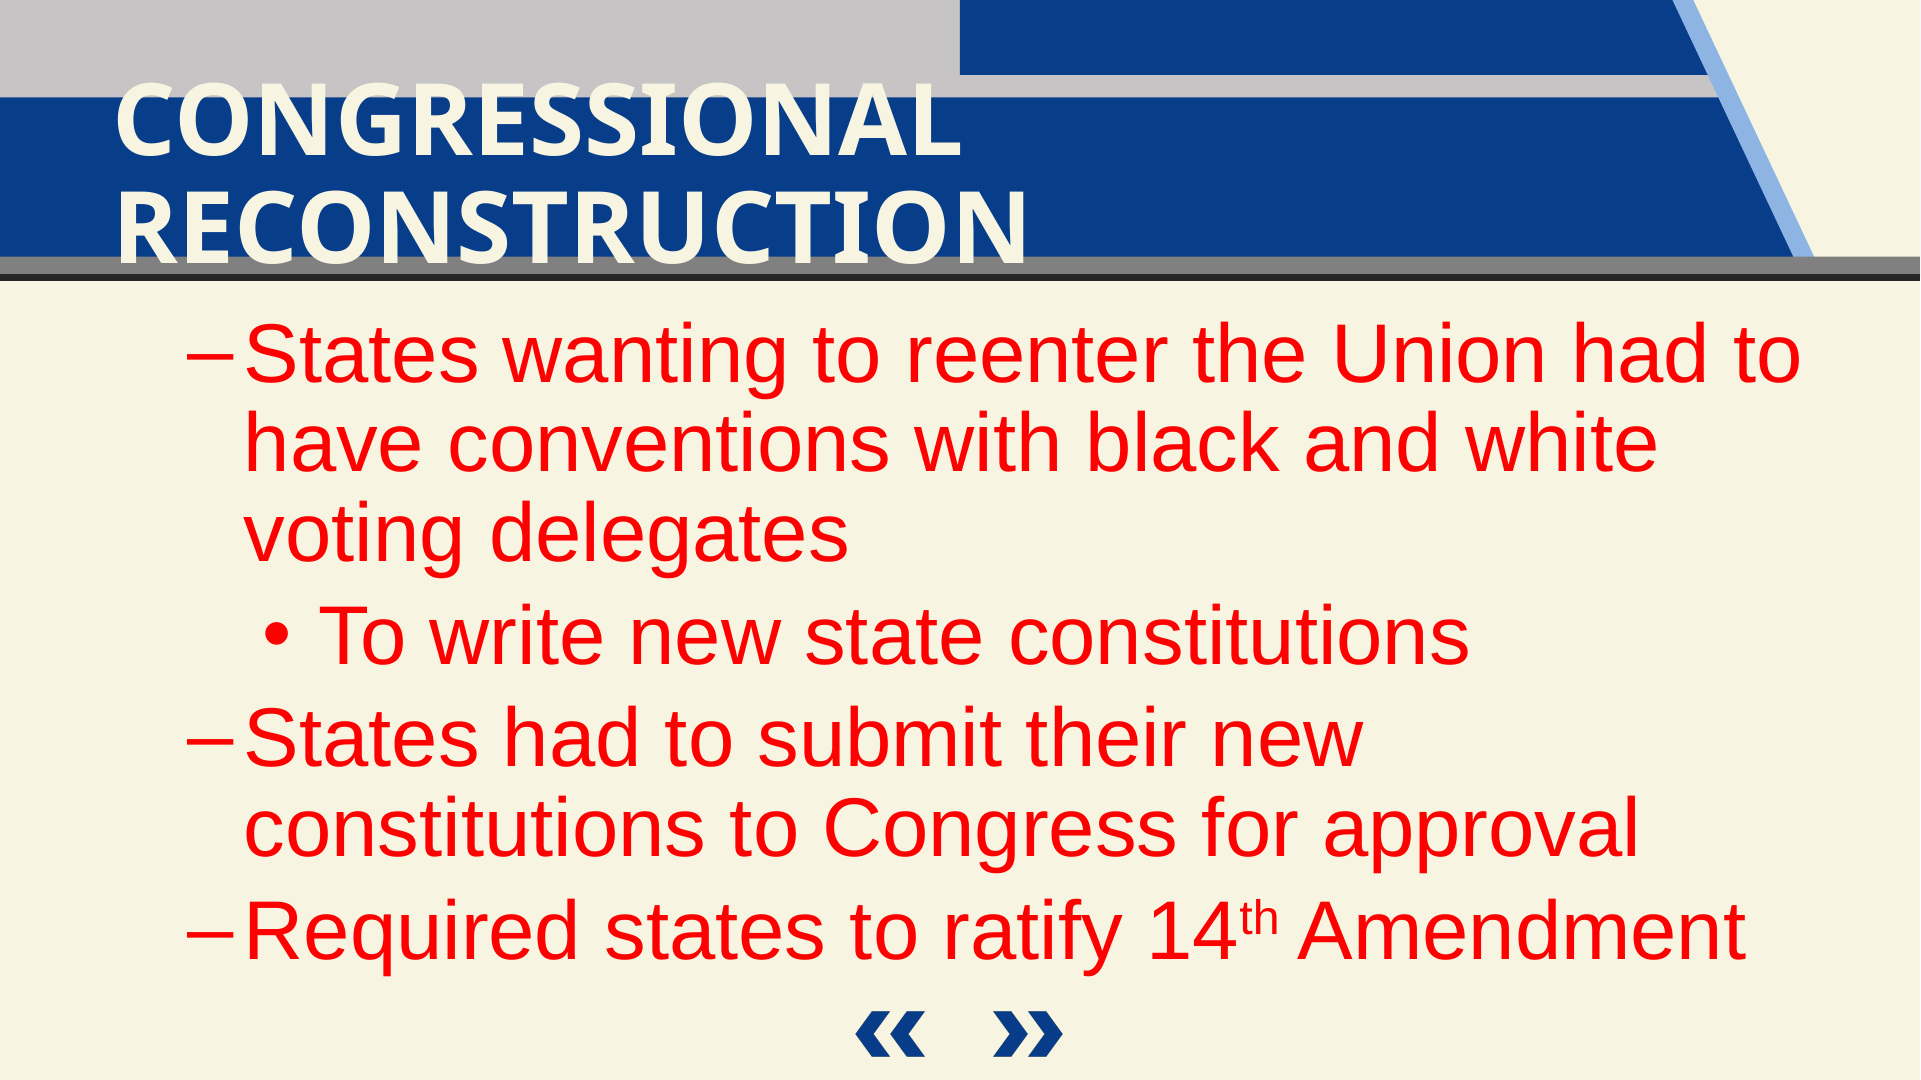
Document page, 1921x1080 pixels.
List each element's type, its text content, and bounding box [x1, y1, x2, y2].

list Congressional Reconstruction [97, 97, 1823, 257]
list States wanting to reenter the Union had to have conventions with black and white voting delegates To write new state constitutions States had to submit their new constitutions to Congress for approval Required states to ratify 14th Amendment [97, 302, 1823, 1078]
